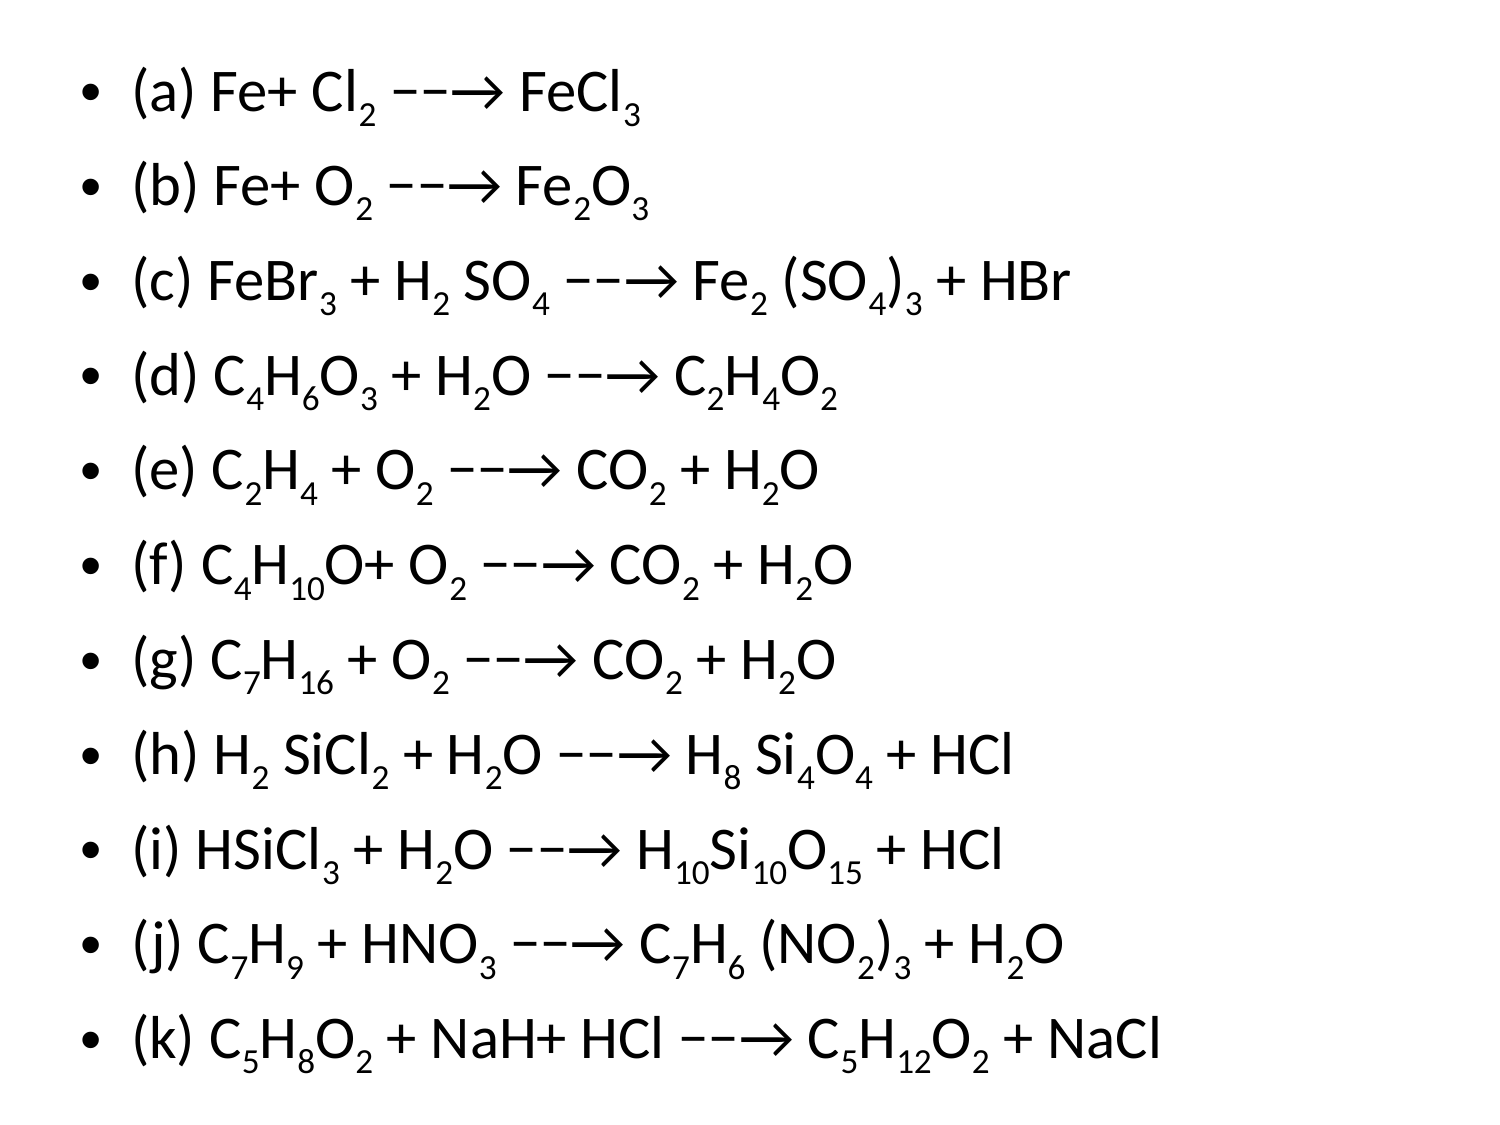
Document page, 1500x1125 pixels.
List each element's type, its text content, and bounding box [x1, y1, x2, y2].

list (a) Fe+ Cl2 −−→ FeCl3 (b) Fe+ O2 −−→ Fe2O3 (c) FeBr3 + H2 SO4 −−→ Fe2 (SO4)3 + HBr (d) C4H6O3 + H2O −−→ C2H4O2 (e) C2H4 + O2 −−→ CO2 + H2O (f) C4H10O+ O2 −−→ CO2 + H2O (g) C7H16 + O2 −−→ CO2 + H2O (h) H2 SiCl2 + H2O −−→ H8 Si4O4 + HCl (i) HSiCl3 + H2O −−→ H10Si10O15 + HCl (j) C7H9 + HNO3 −−→ C7H6 (NO2)3 + H2O (k) C5H8O2 + NaH+ HCl −−→ C5H12O2 + NaCl [64, 42, 1461, 1094]
